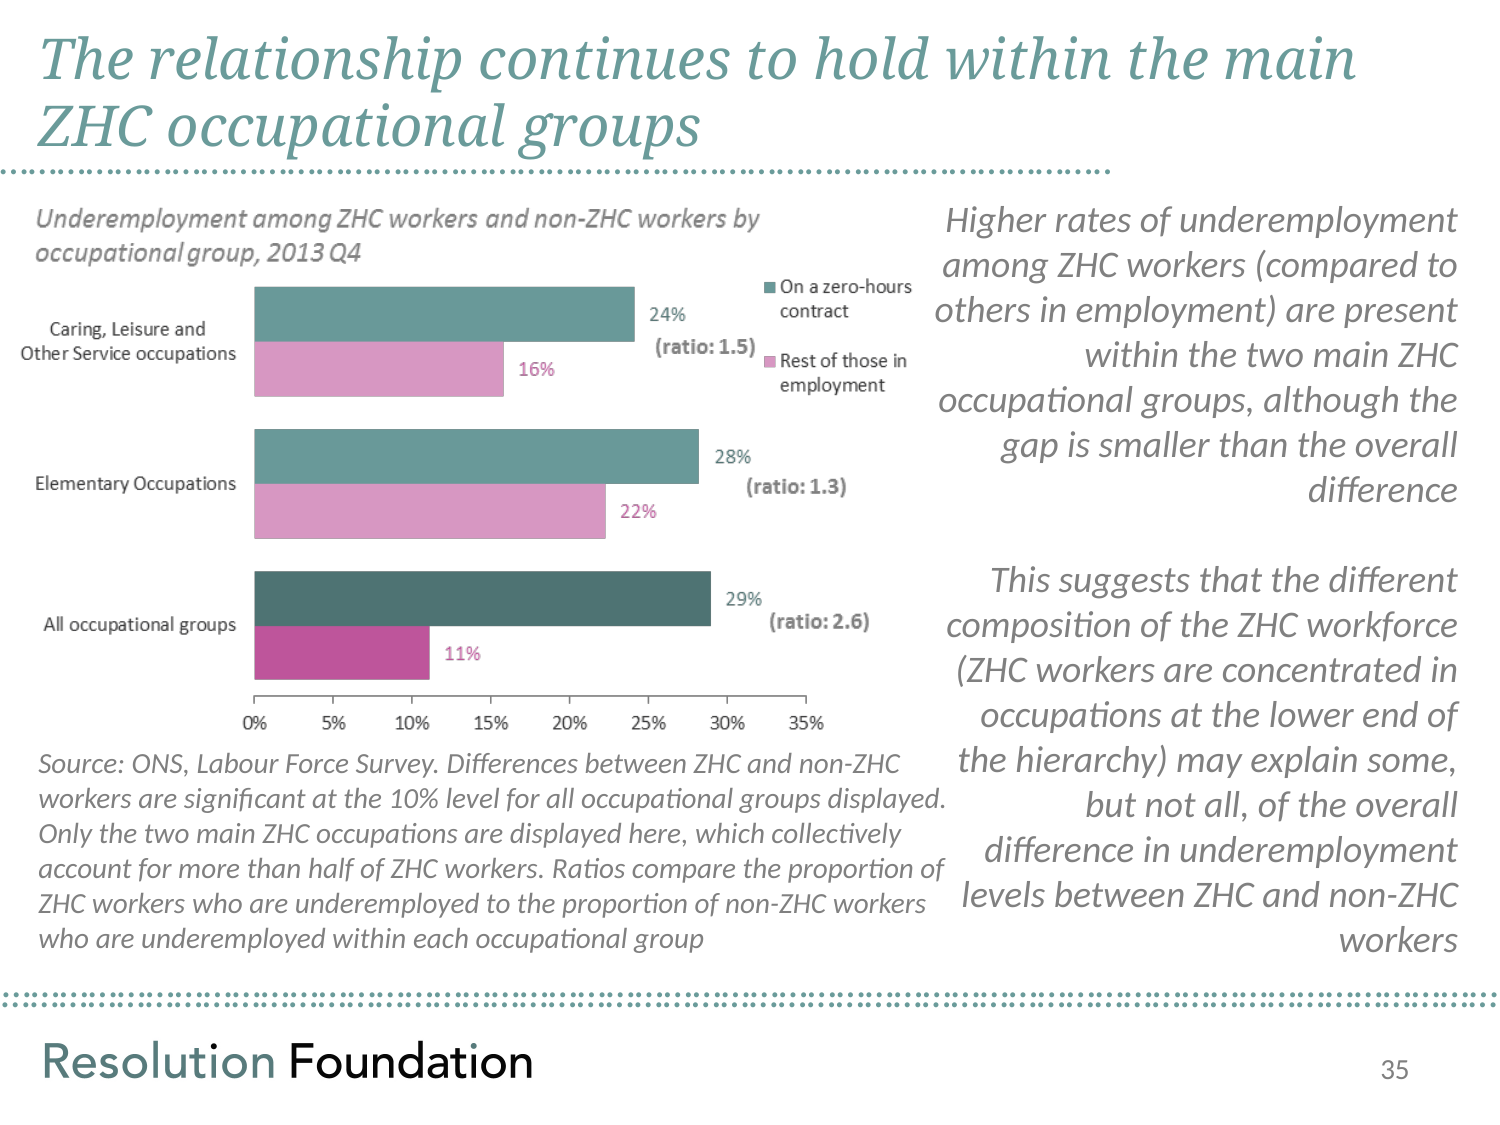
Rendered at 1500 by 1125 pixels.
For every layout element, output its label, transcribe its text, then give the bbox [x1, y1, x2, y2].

text_box Source: ONS, Labour Force Survey. Differences between ZHC and non-ZHC workers are significant at the 10% level for all occupational groups displayed. Only the two main ZHC occupations are displayed here, which collectively account for more than half of ZHC workers. Ratios compare the proportion of ZHC workers who are underemployed to the proportion of non-ZHC workers who are underemployed within each occupational group [23, 746, 993, 997]
text_box …………………………………………………………………………………………………….. [0, 125, 1132, 191]
text_box Higher rates of underemployment among ZHC workers (compared to others in employment) are present within the two main ZHC occupational groups, although the gap is smaller than the overall difference This suggests that the different composition of the ZHC workforce (ZHC workers are concentrated in occupations at the lower end of the hierarchy) may explain some, but not all, of the overall difference in underemployment levels between ZHC and non-ZHC workers [917, 187, 1474, 968]
slide_number 35 [1074, 1042, 1425, 1103]
picture [17, 191, 928, 738]
picture [24, 1017, 550, 1101]
text_box The relationship continues to hold within the main ZHC occupational groups [23, 15, 1474, 159]
